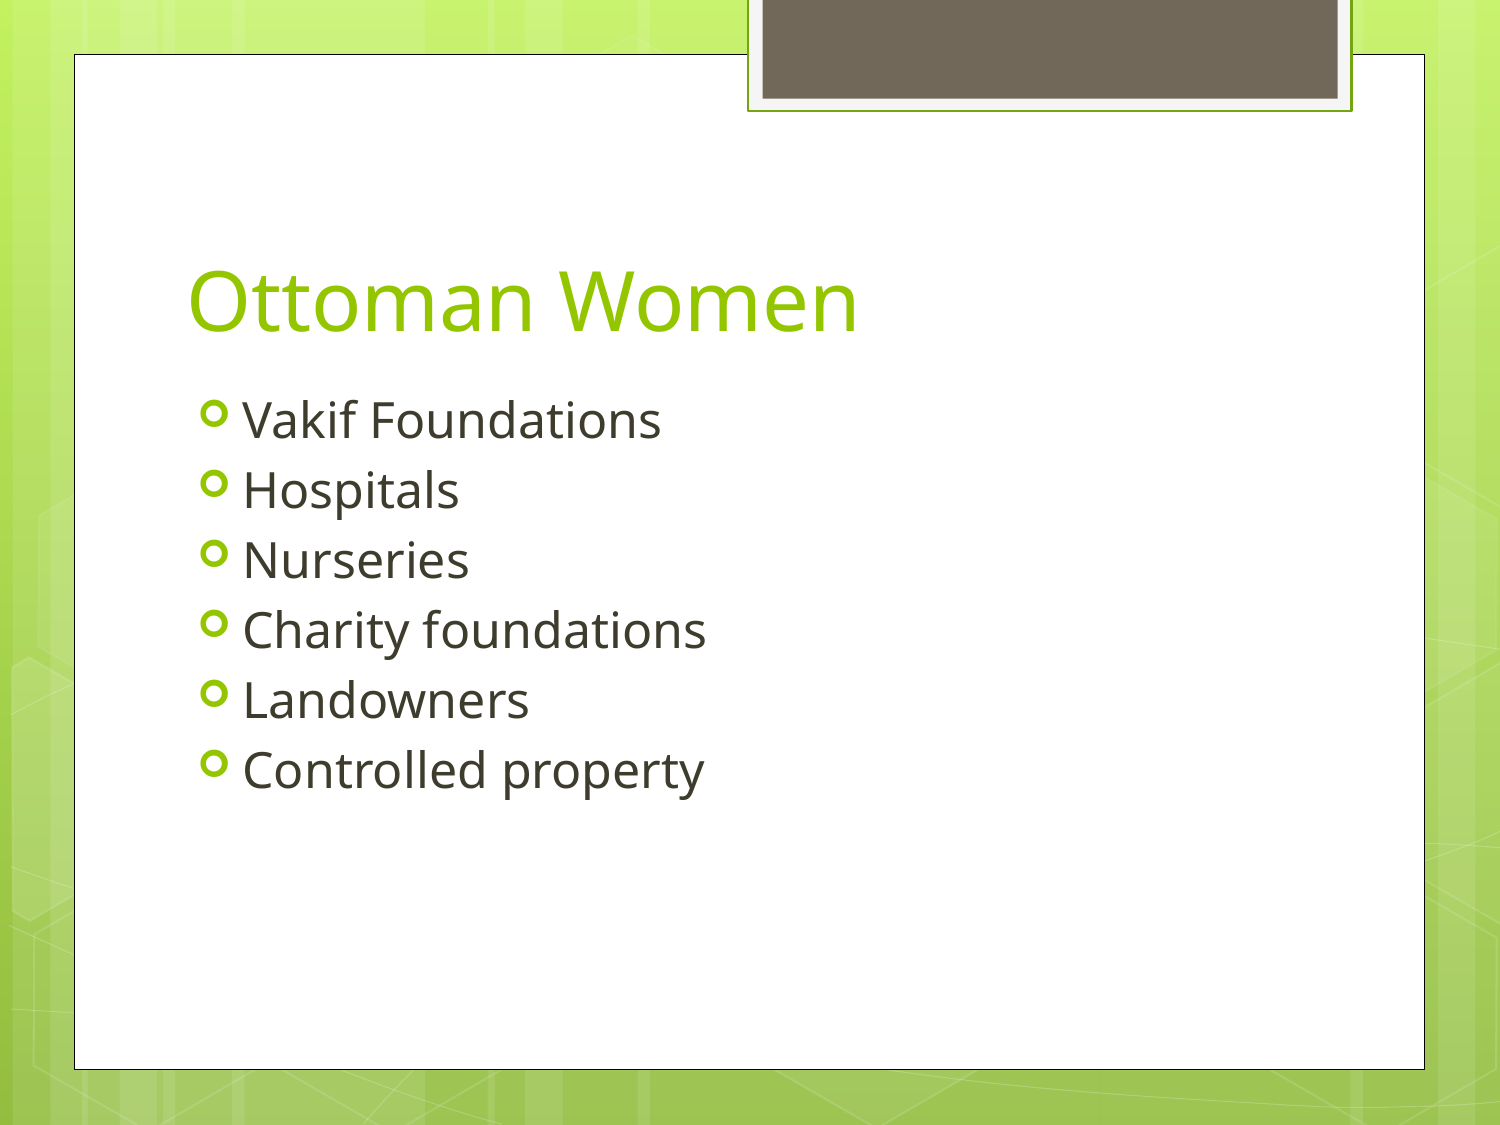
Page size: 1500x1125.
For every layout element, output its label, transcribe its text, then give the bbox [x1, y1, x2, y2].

list Vakif Foundations Hospitals Nurseries Charity foundations Landowners Controlled property [171, 381, 1283, 957]
title Ottoman Women [171, 168, 1324, 357]
